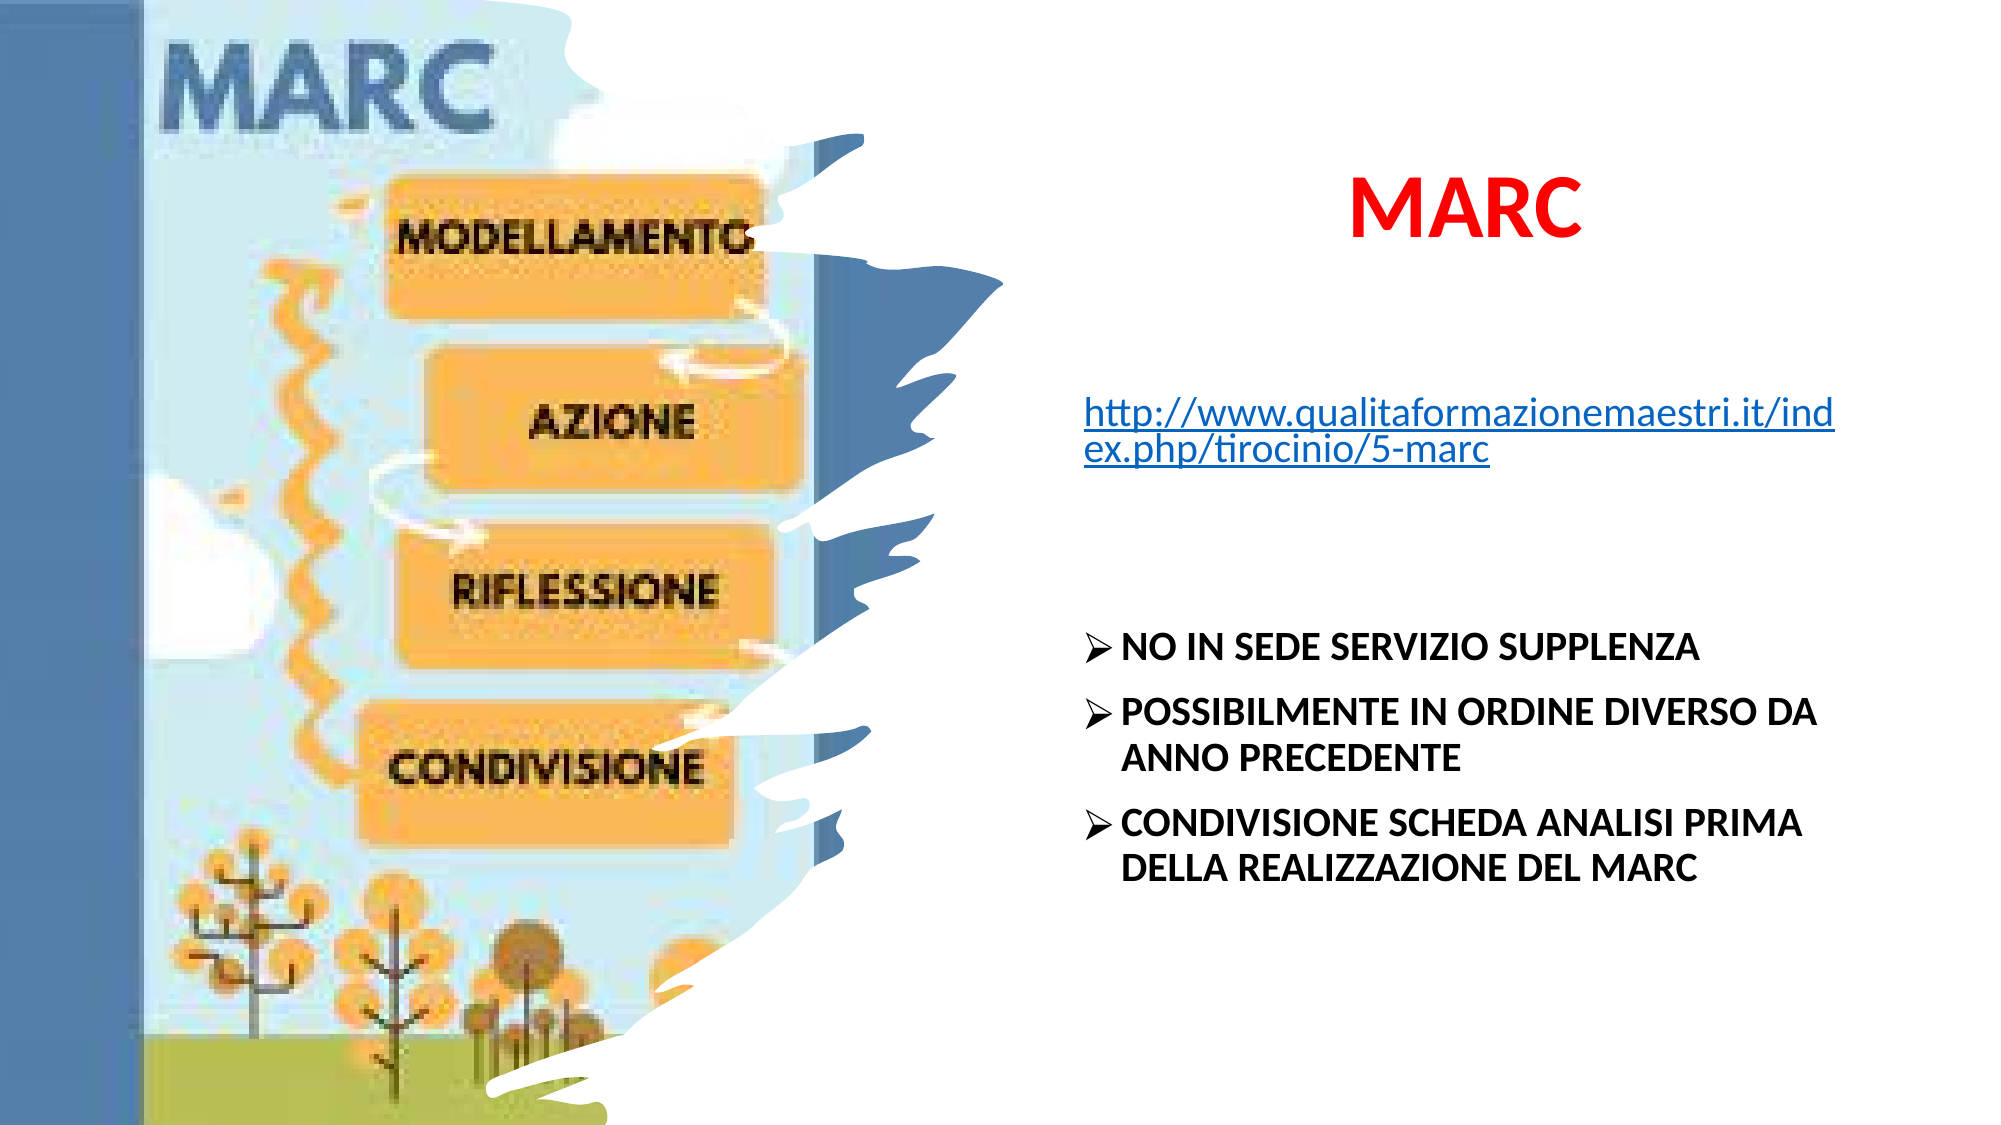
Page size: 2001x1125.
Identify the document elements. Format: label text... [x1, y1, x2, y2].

picture [0, 0, 1004, 1125]
title MARC [1068, 59, 1863, 357]
text_box [1004, 0, 2000, 1125]
list http://www.qualitaformazionemaestri.it/index.php/tirocinio/5-marc NO IN SEDE SERVIZIO SUPPLENZA POSSIBILMENTE IN ORDINE DIVERSO DA ANNO PRECEDENTE CONDIVISIONE SCHEDA ANALISI PRIMA DELLA REALIZZAZIONE DEL MARC [1068, 382, 1863, 1014]
